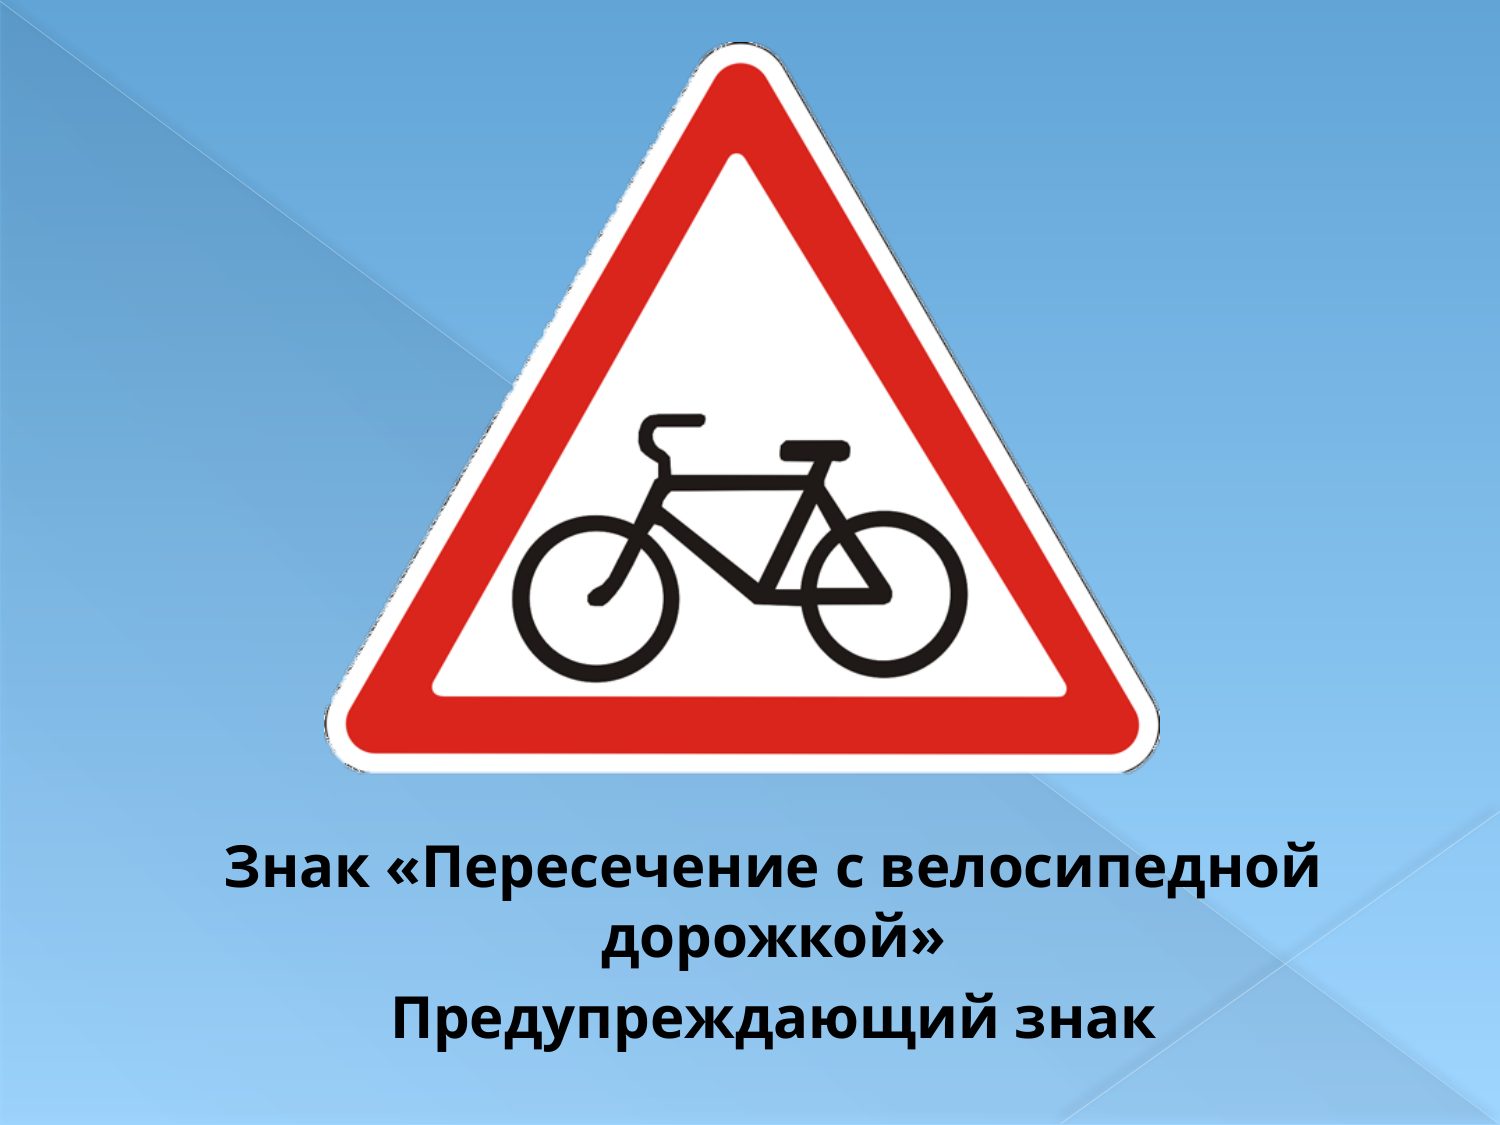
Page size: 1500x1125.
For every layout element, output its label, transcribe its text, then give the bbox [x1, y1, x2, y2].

list Знак «Пересечение с велосипедной дорожкой» Предупреждающий знак [112, 822, 1425, 1059]
picture [324, 42, 1160, 777]
